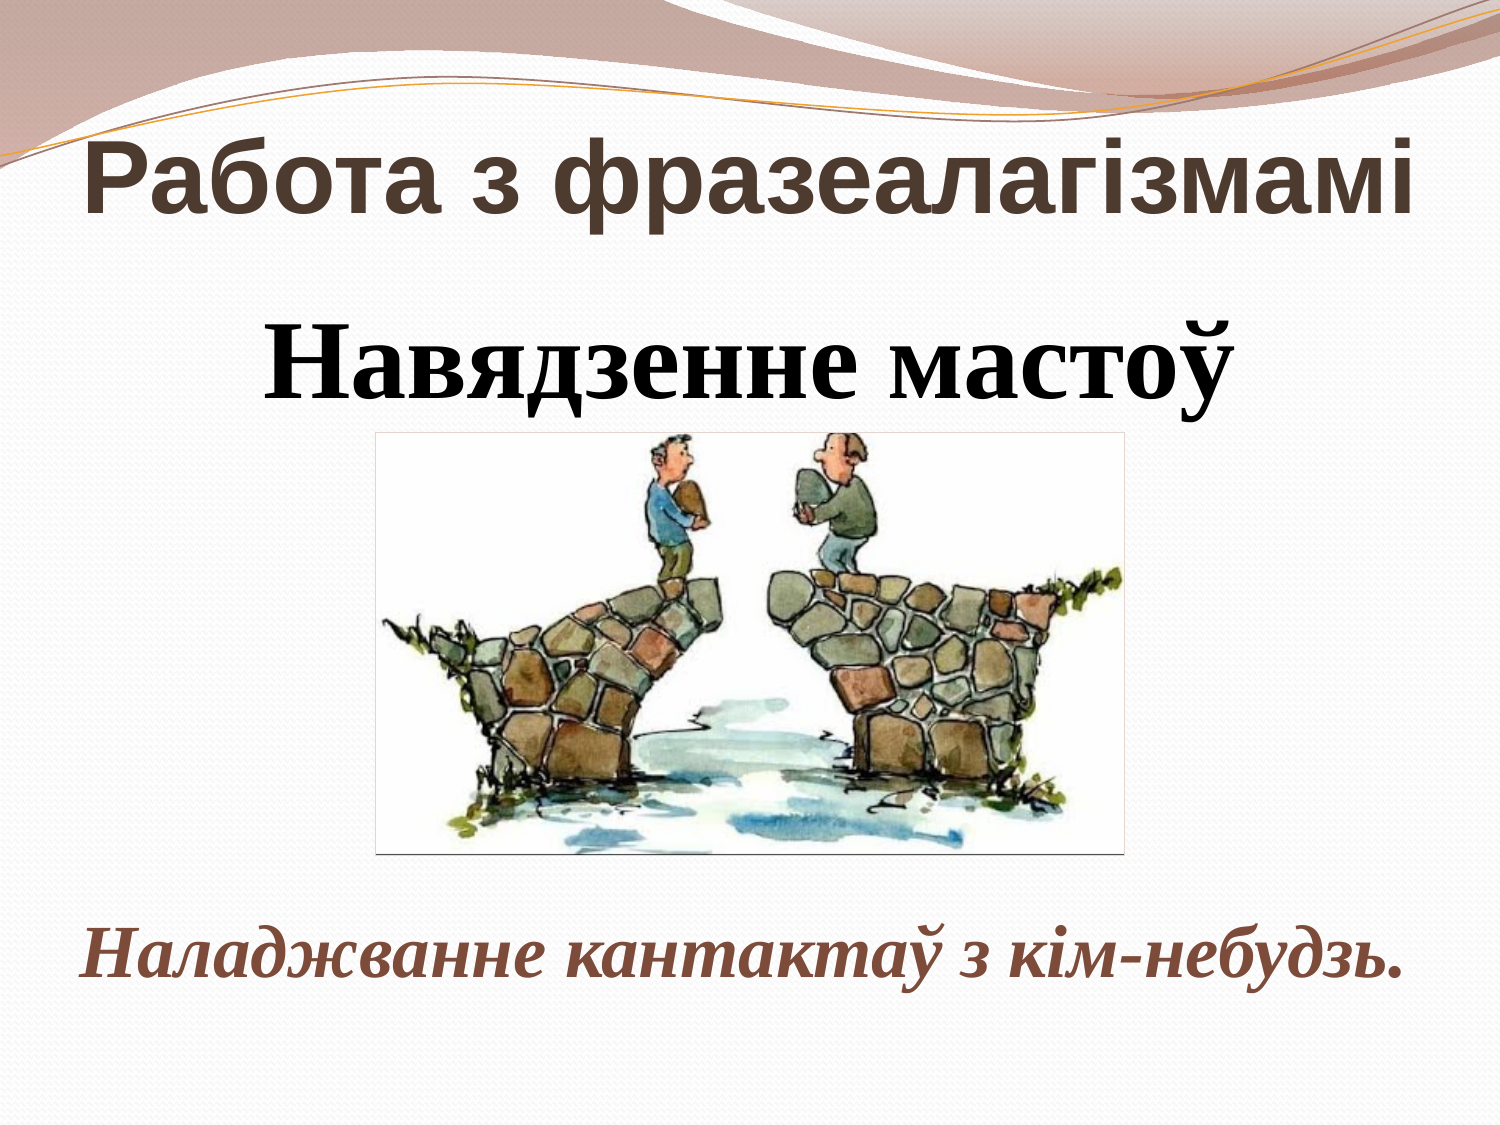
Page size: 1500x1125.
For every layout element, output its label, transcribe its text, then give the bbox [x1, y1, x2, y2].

list Навядзенне мастоў Наладжванне кантактаў з кім-небудзь. [0, 278, 1500, 1125]
title Работа з фразеалагізмамі [0, 70, 1500, 235]
picture [374, 432, 1126, 856]
